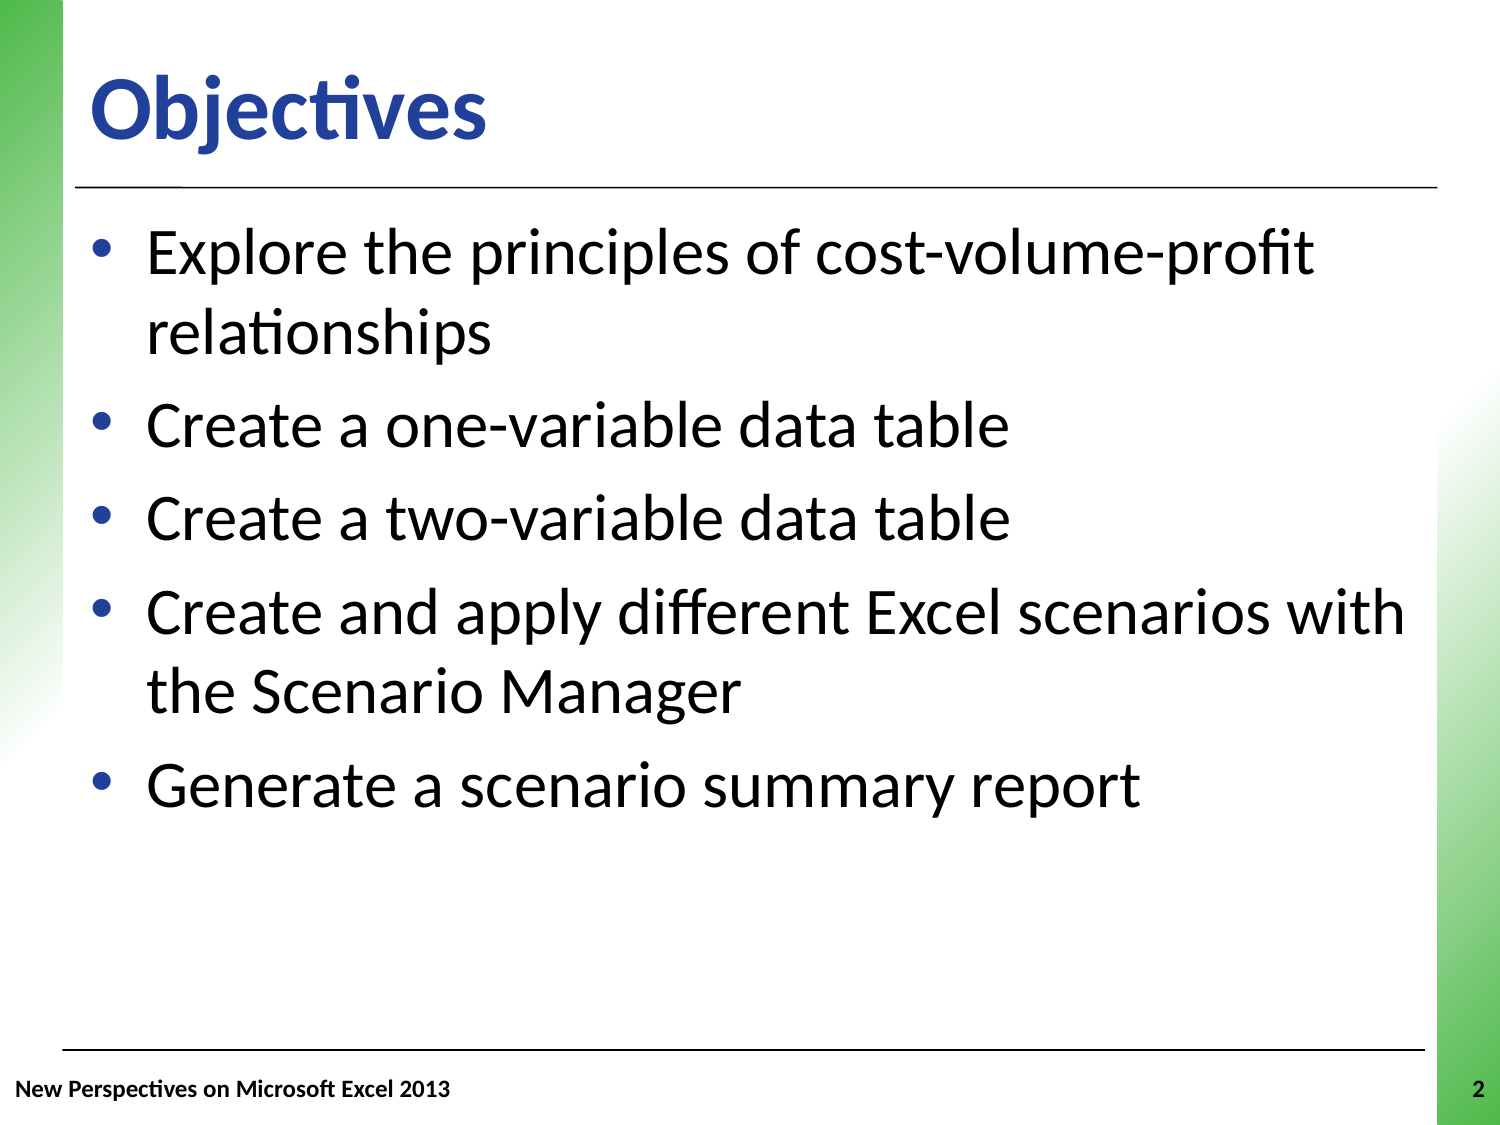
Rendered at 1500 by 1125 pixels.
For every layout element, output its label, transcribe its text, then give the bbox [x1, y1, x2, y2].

footer New Perspectives on Microsoft Excel 2013 [0, 1050, 1350, 1125]
list Explore the principles of cost-volume-profit relationships Create a one-variable data table Create a two-variable data table Create and apply different Excel scenarios with the Scenario Manager Generate a scenario summary report [74, 199, 1426, 1006]
title Objectives [74, 24, 1438, 181]
slide_number 2 [1412, 1050, 1500, 1125]
